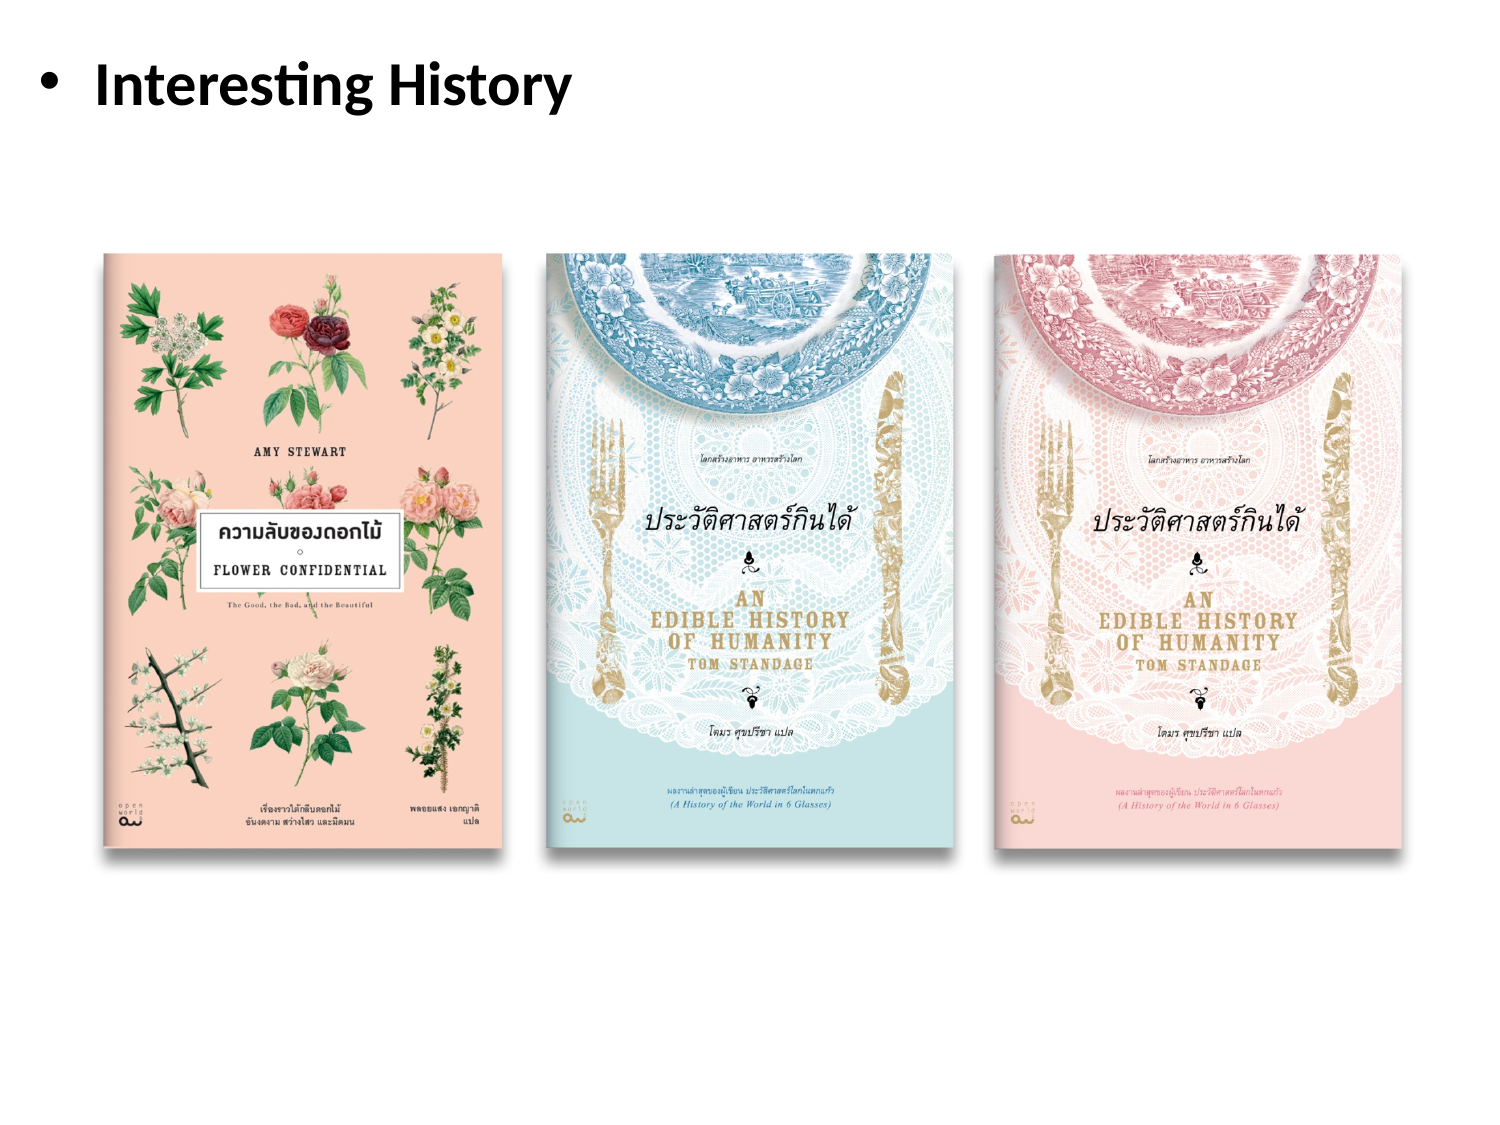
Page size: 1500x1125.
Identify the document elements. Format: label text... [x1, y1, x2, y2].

picture [58, 187, 1439, 933]
list Interesting History [23, 35, 1374, 778]
